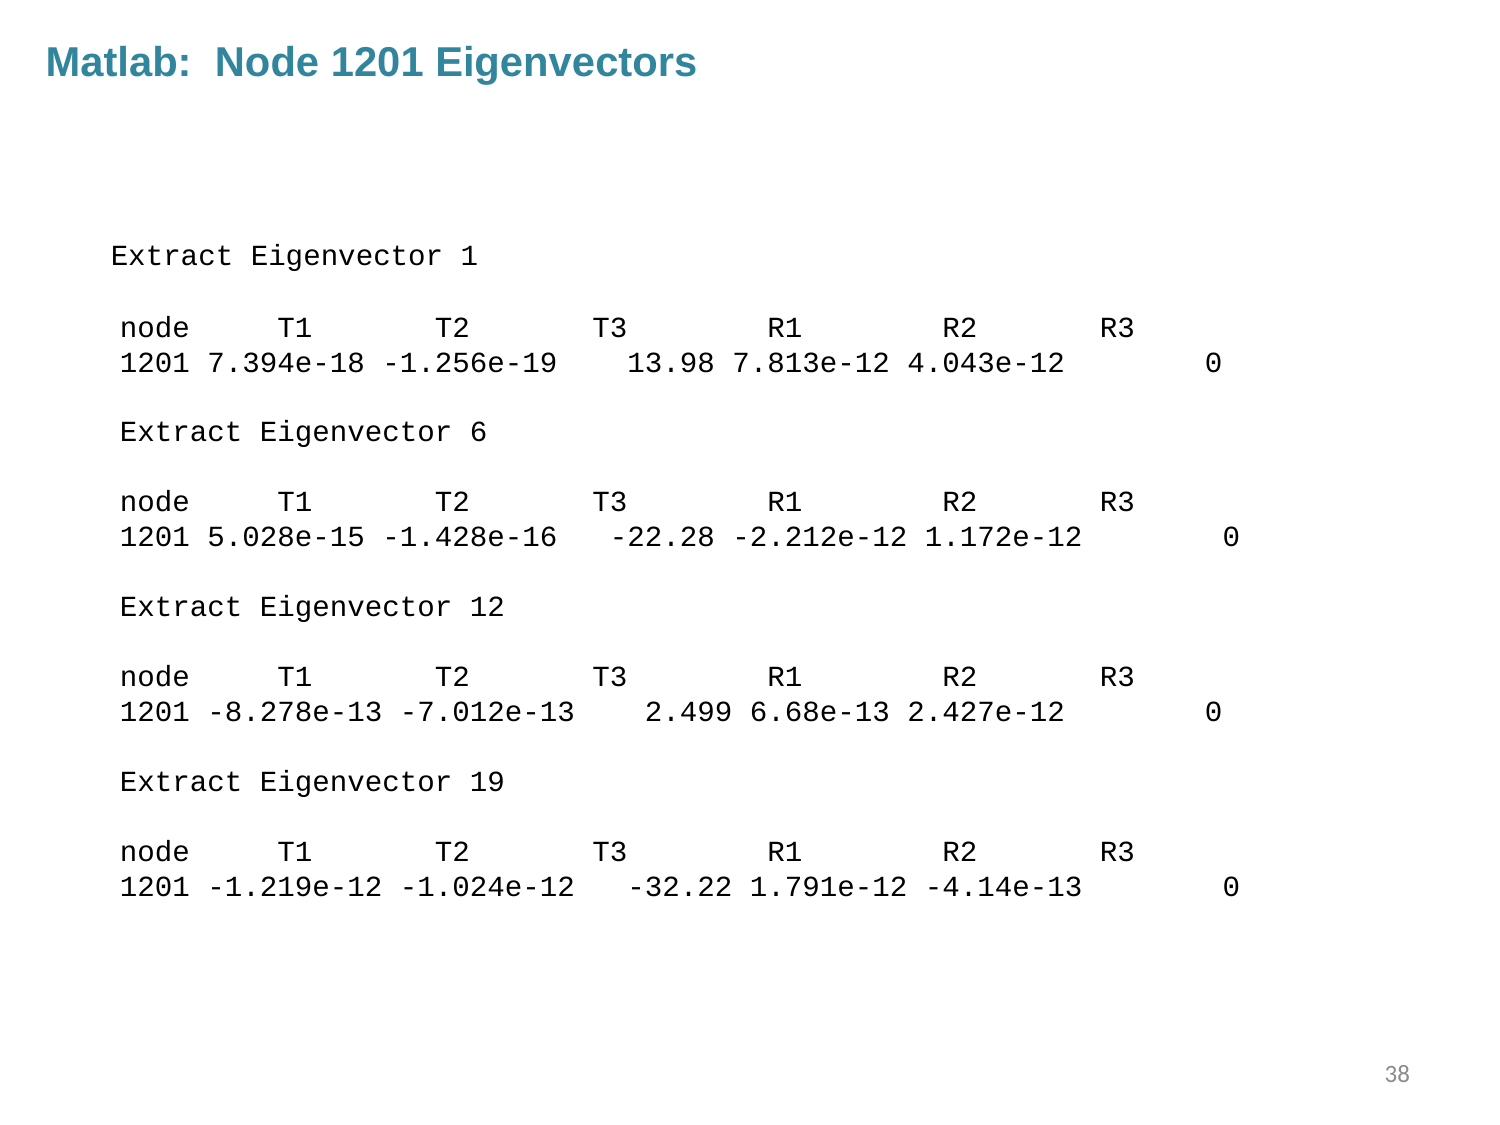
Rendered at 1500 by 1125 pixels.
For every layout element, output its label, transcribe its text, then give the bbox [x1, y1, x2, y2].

text_box Extract Eigenvector 1 node T1 T2 T3 R1 R2 R3 1201 7.394e-18 -1.256e-19 13.98 7.813e-12 4.043e-12 0 Extract Eigenvector 6 node T1 T2 T3 R1 R2 R3 1201 5.028e-15 -1.428e-16 -22.28 -2.212e-12 1.172e-12 0 Extract Eigenvector 12 node T1 T2 T3 R1 R2 R3 1201 -8.278e-13 -7.012e-13 2.499 6.68e-13 2.427e-12 0 Extract Eigenvector 19 node T1 T2 T3 R1 R2 R3 1201 -1.219e-12 -1.024e-12 -32.22 1.791e-12 -4.14e-13 0 [87, 220, 1400, 910]
text_box Matlab: Node 1201 Eigenvectors [30, 27, 1256, 93]
slide_number 38 [1074, 1042, 1425, 1103]
